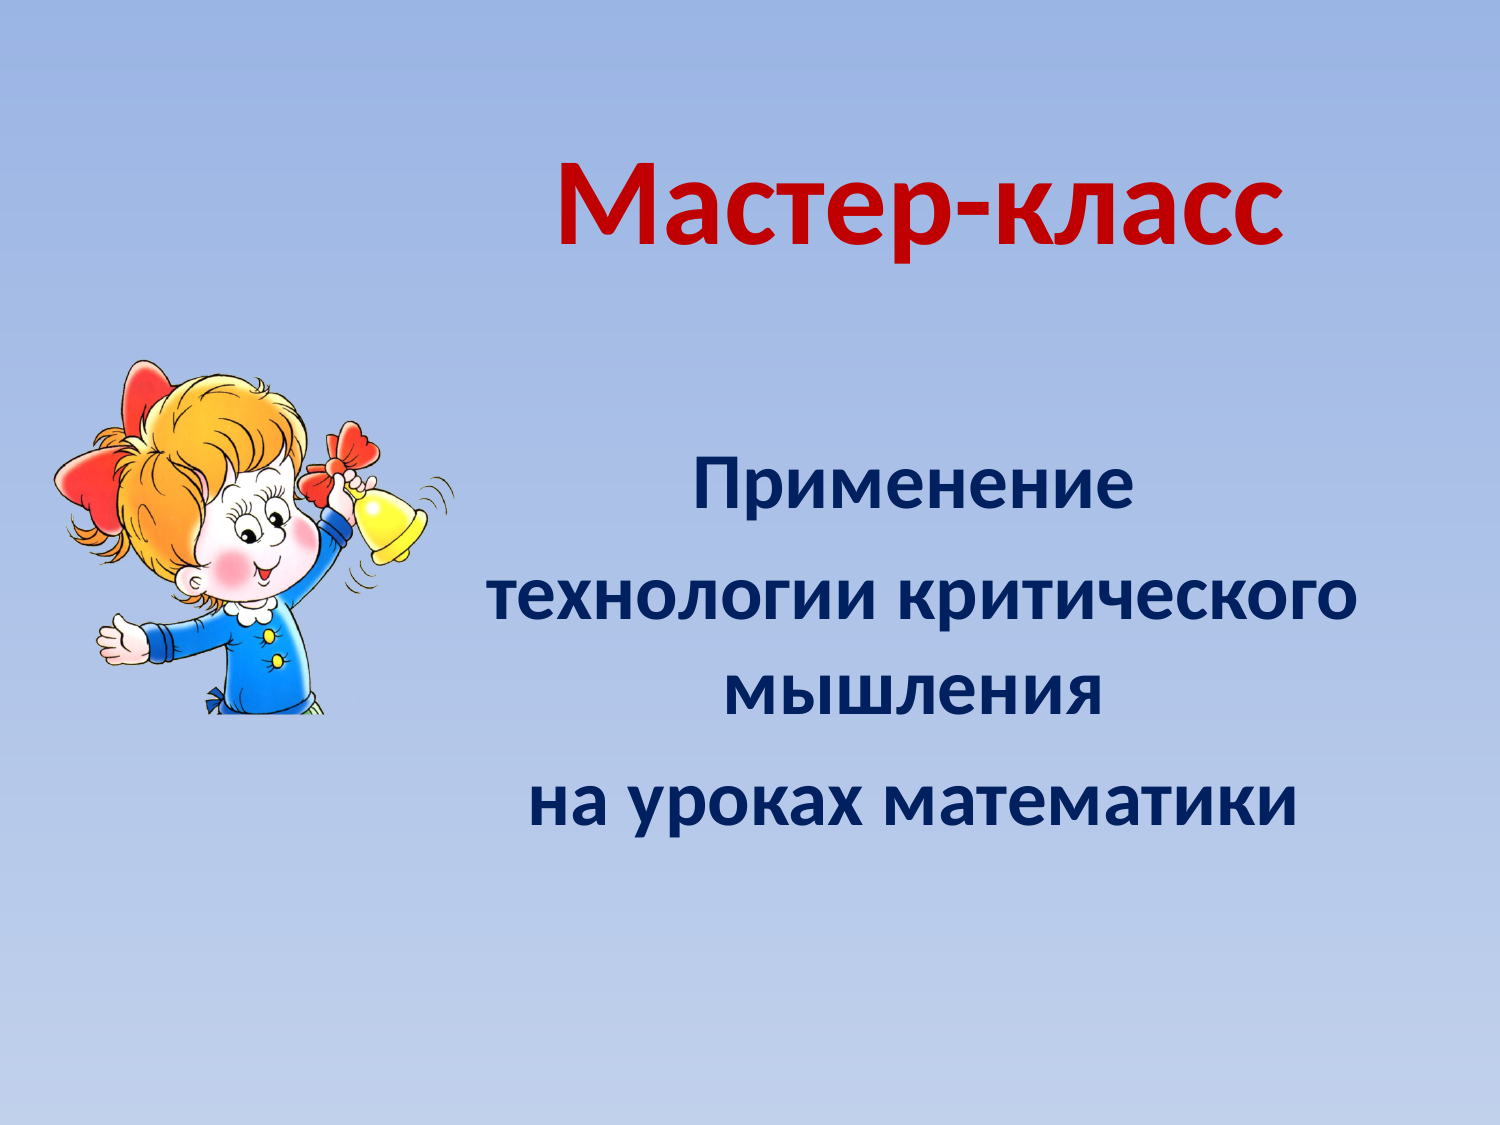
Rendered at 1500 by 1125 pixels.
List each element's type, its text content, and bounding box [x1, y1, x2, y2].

picture [34, 304, 473, 749]
title Мастер-класс [112, 128, 1388, 411]
subtitle Применение технологии критического мышления на уроках математики [375, 421, 1454, 925]
